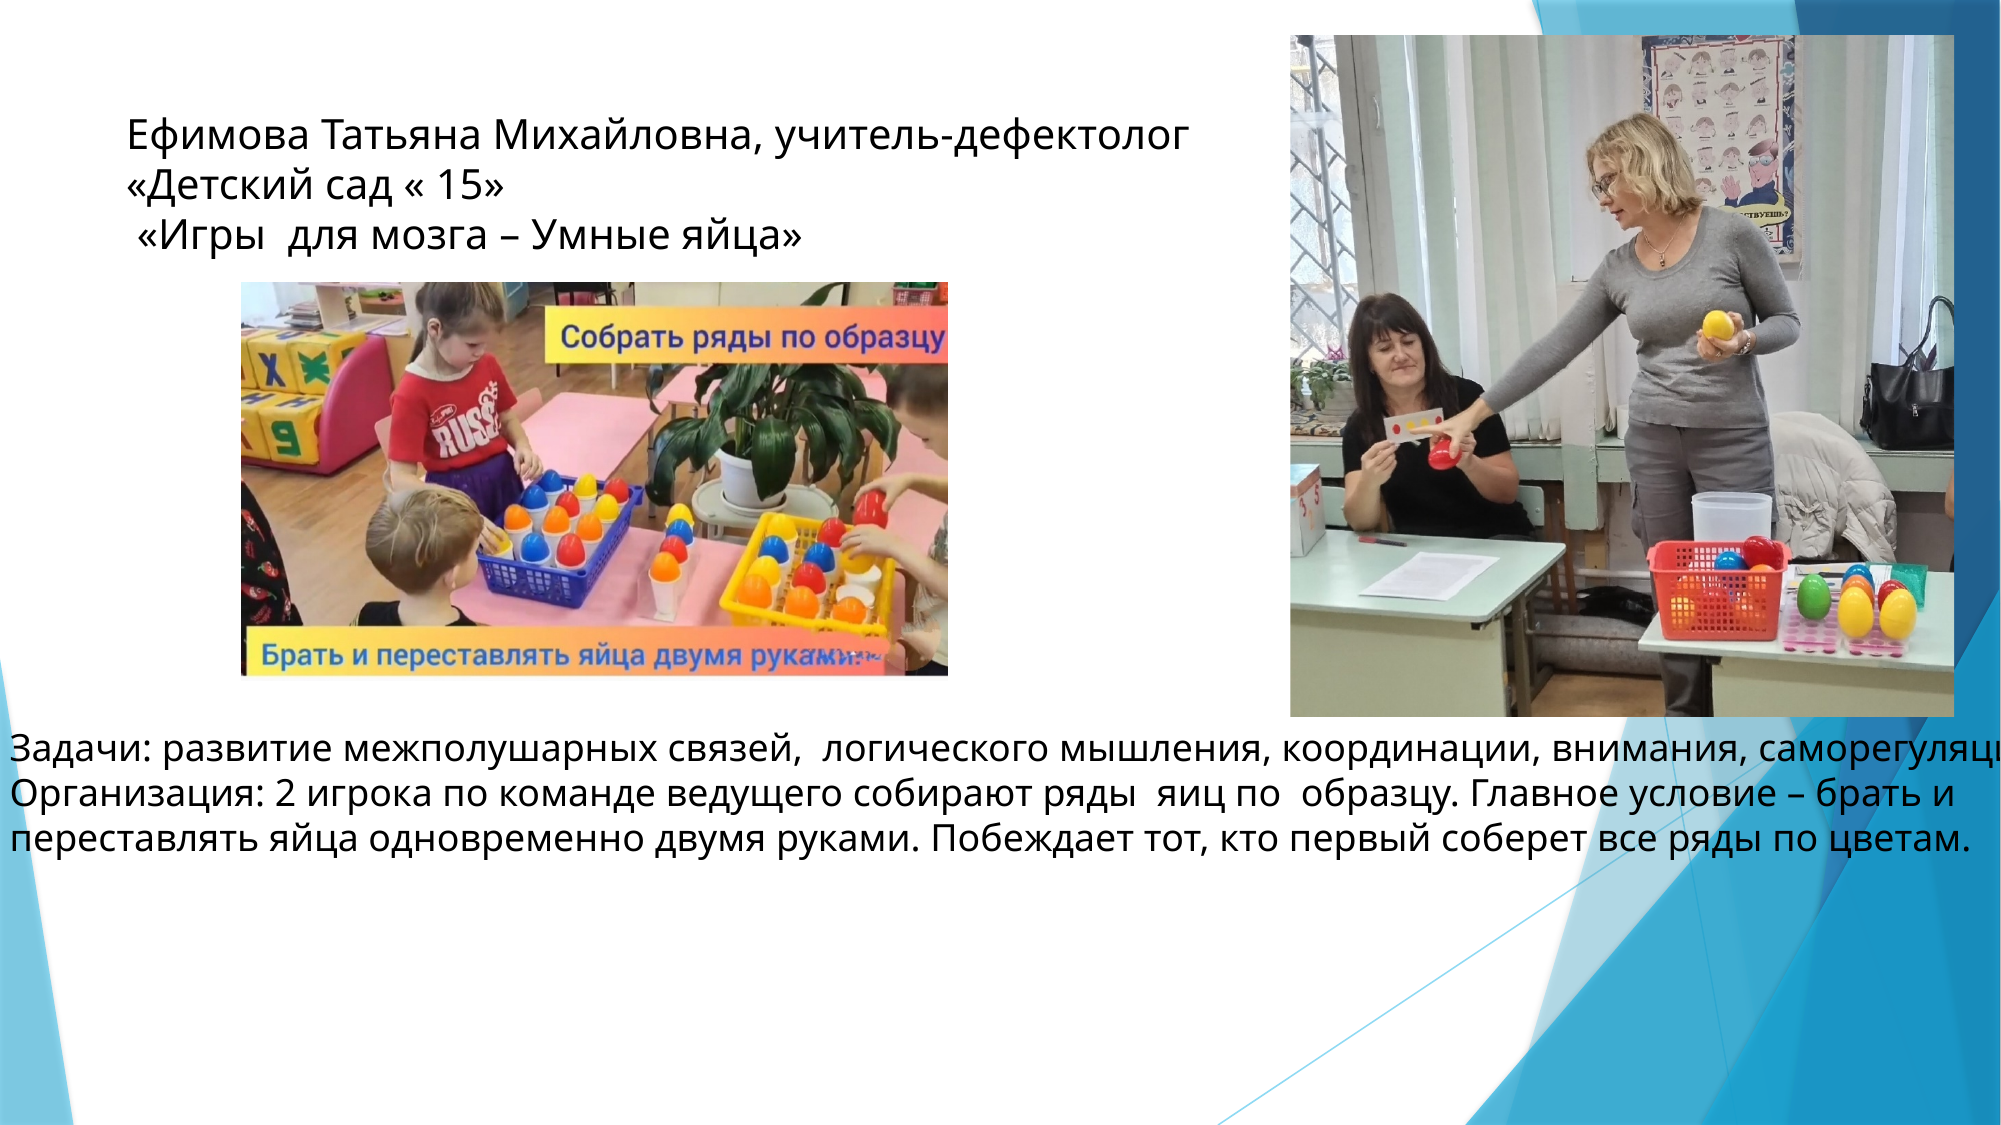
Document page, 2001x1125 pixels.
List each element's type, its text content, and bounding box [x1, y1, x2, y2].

title Ефимова Татьяна Михайловна, учитель-дефектолог «Детский сад « 15» «Игры для мозга – Умные яйца» [111, 99, 1285, 317]
text_box Задачи: развитие межполушарных связей, логического мышления, координации, внимания, саморегуляции. Организация: 2 игрока по команде ведущего собирают ряды яиц по образцу. Главное условие – брать и переставлять яйца одновременно двумя руками. Побеждает тот, кто первый соберет все ряды по цветам. [0, 716, 2000, 912]
picture [241, 282, 948, 682]
picture [1289, 34, 1955, 717]
